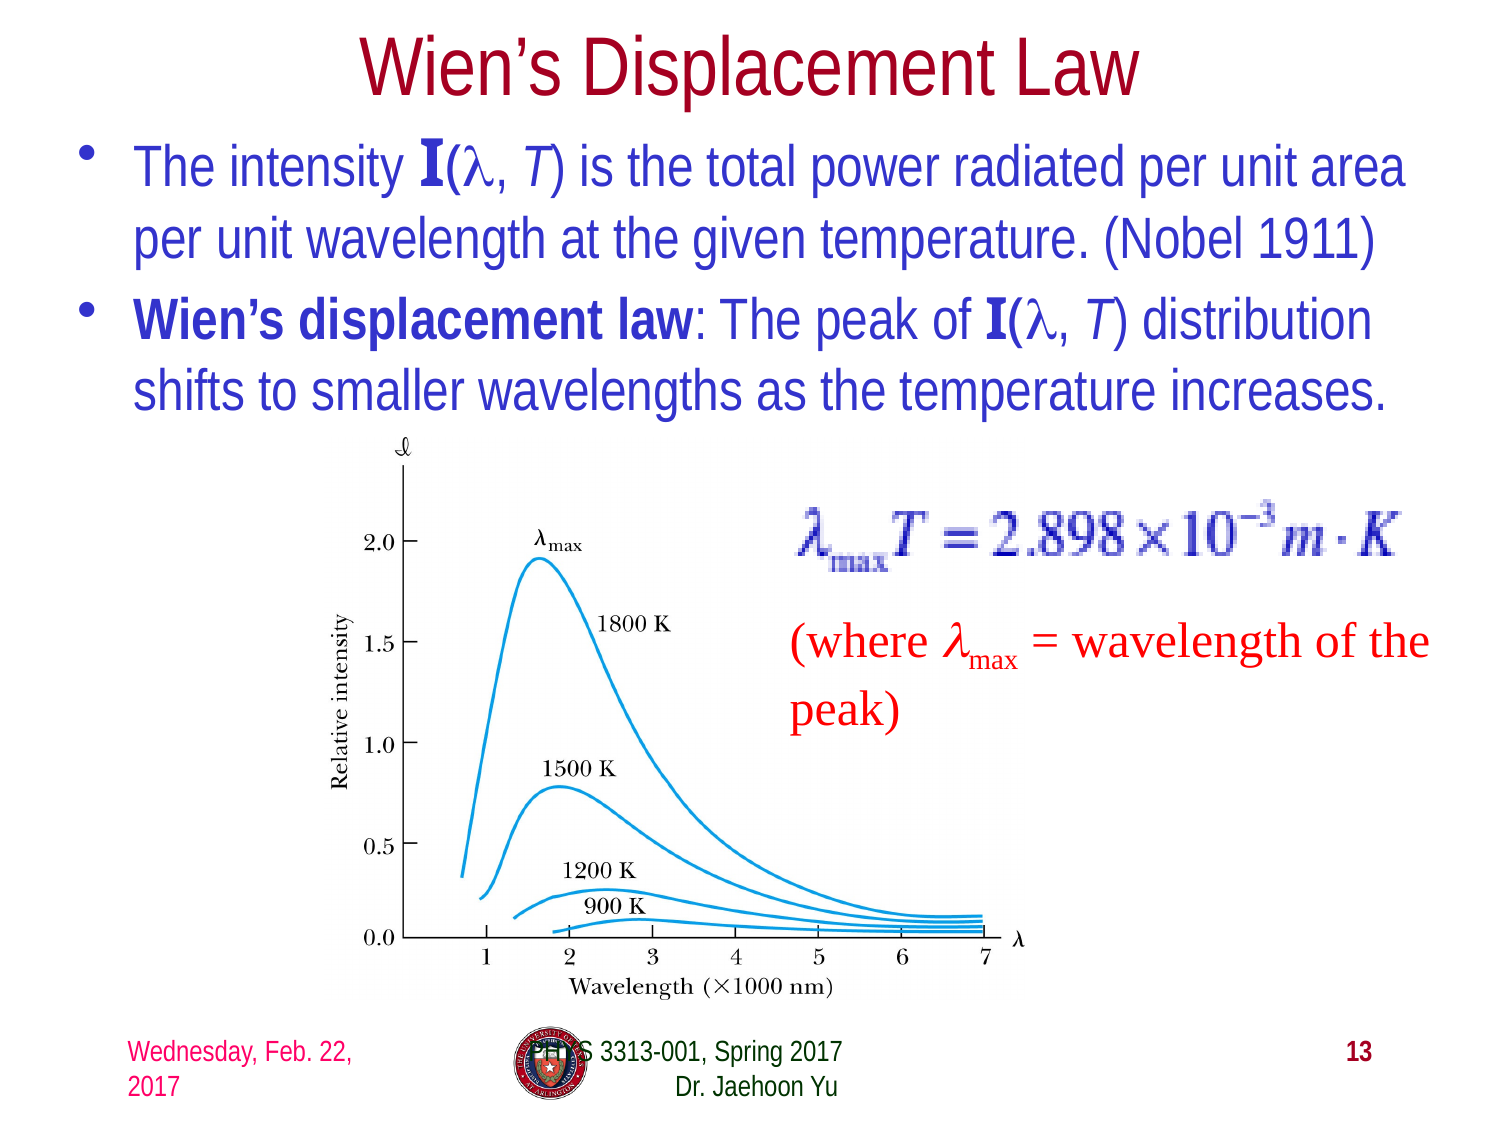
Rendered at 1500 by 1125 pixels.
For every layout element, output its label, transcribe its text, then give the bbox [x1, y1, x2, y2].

footer PHYS 3313-001, Spring 2017 Dr. Jaehoon Yu [512, 1024, 988, 1101]
text_box (where λmax = wavelength of the peak) [1029, 599, 1463, 743]
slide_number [112, 1024, 426, 1101]
title Wien’s Displacement Law [74, 0, 1426, 112]
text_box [787, 487, 1407, 578]
slide_number 13 [1074, 1024, 1388, 1101]
picture [324, 437, 1026, 1001]
list The intensity I(λ, T) is the total power radiated per unit area per unit wavelength at the given temperature. (Nobel 1911) Wien’s displacement law: The peak of I(λ, T) distribution shifts to smaller wavelengths as the temperature increases. [62, 112, 1463, 913]
